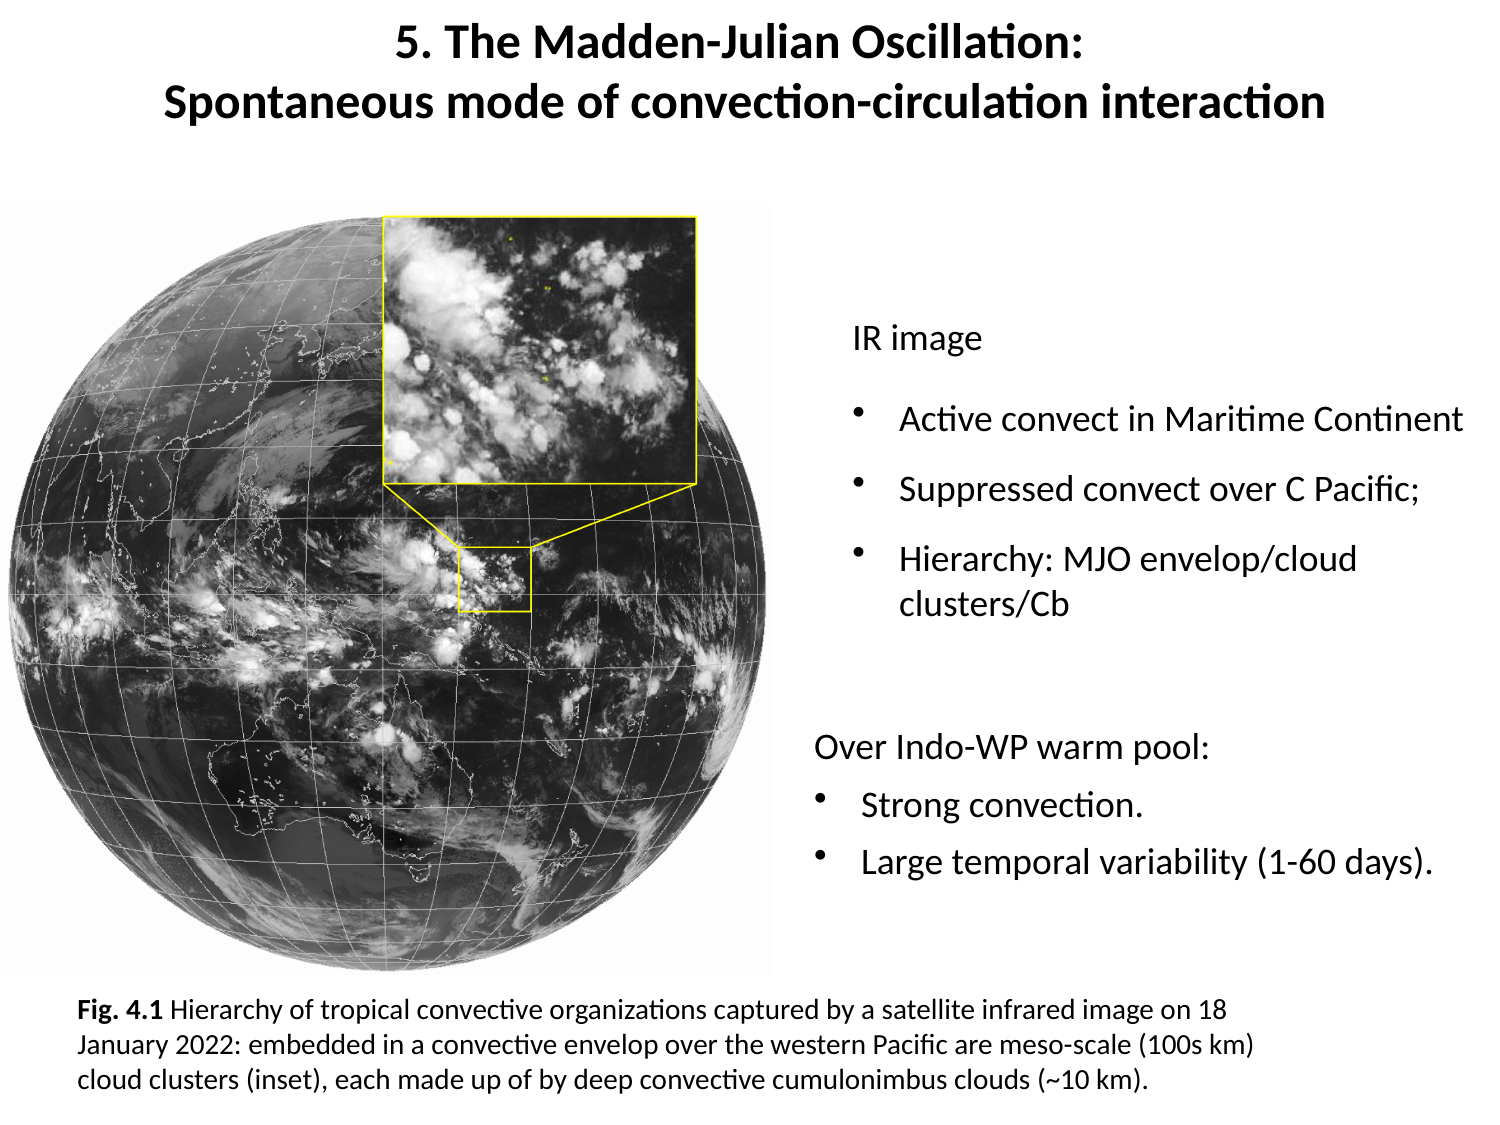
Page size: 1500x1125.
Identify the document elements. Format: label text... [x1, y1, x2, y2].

text_box IR image [837, 305, 1036, 366]
text_box 5. The Madden-Julian Oscillation: Spontaneous mode of convection-circulation interaction [26, 0, 1464, 136]
picture [0, 206, 772, 976]
text_box Over Indo-WP warm pool: Strong convection. Large temporal variability (1-60 days). [799, 714, 1475, 890]
text_box Active convect in Maritime Continent Suppressed convect over C Pacific; Hierarchy: MJO envelop/cloud clusters/Cb [837, 386, 1483, 632]
text_box Fig. 4.1 Hierarchy of tropical convective organizations captured by a satellite infrared image on 18 January 2022: embedded in a convective envelop over the western Pacific are meso-scale (100s km) cloud clusters (inset), each made up of by deep convective cumulonimbus clouds (~10 km). [62, 982, 1288, 1103]
